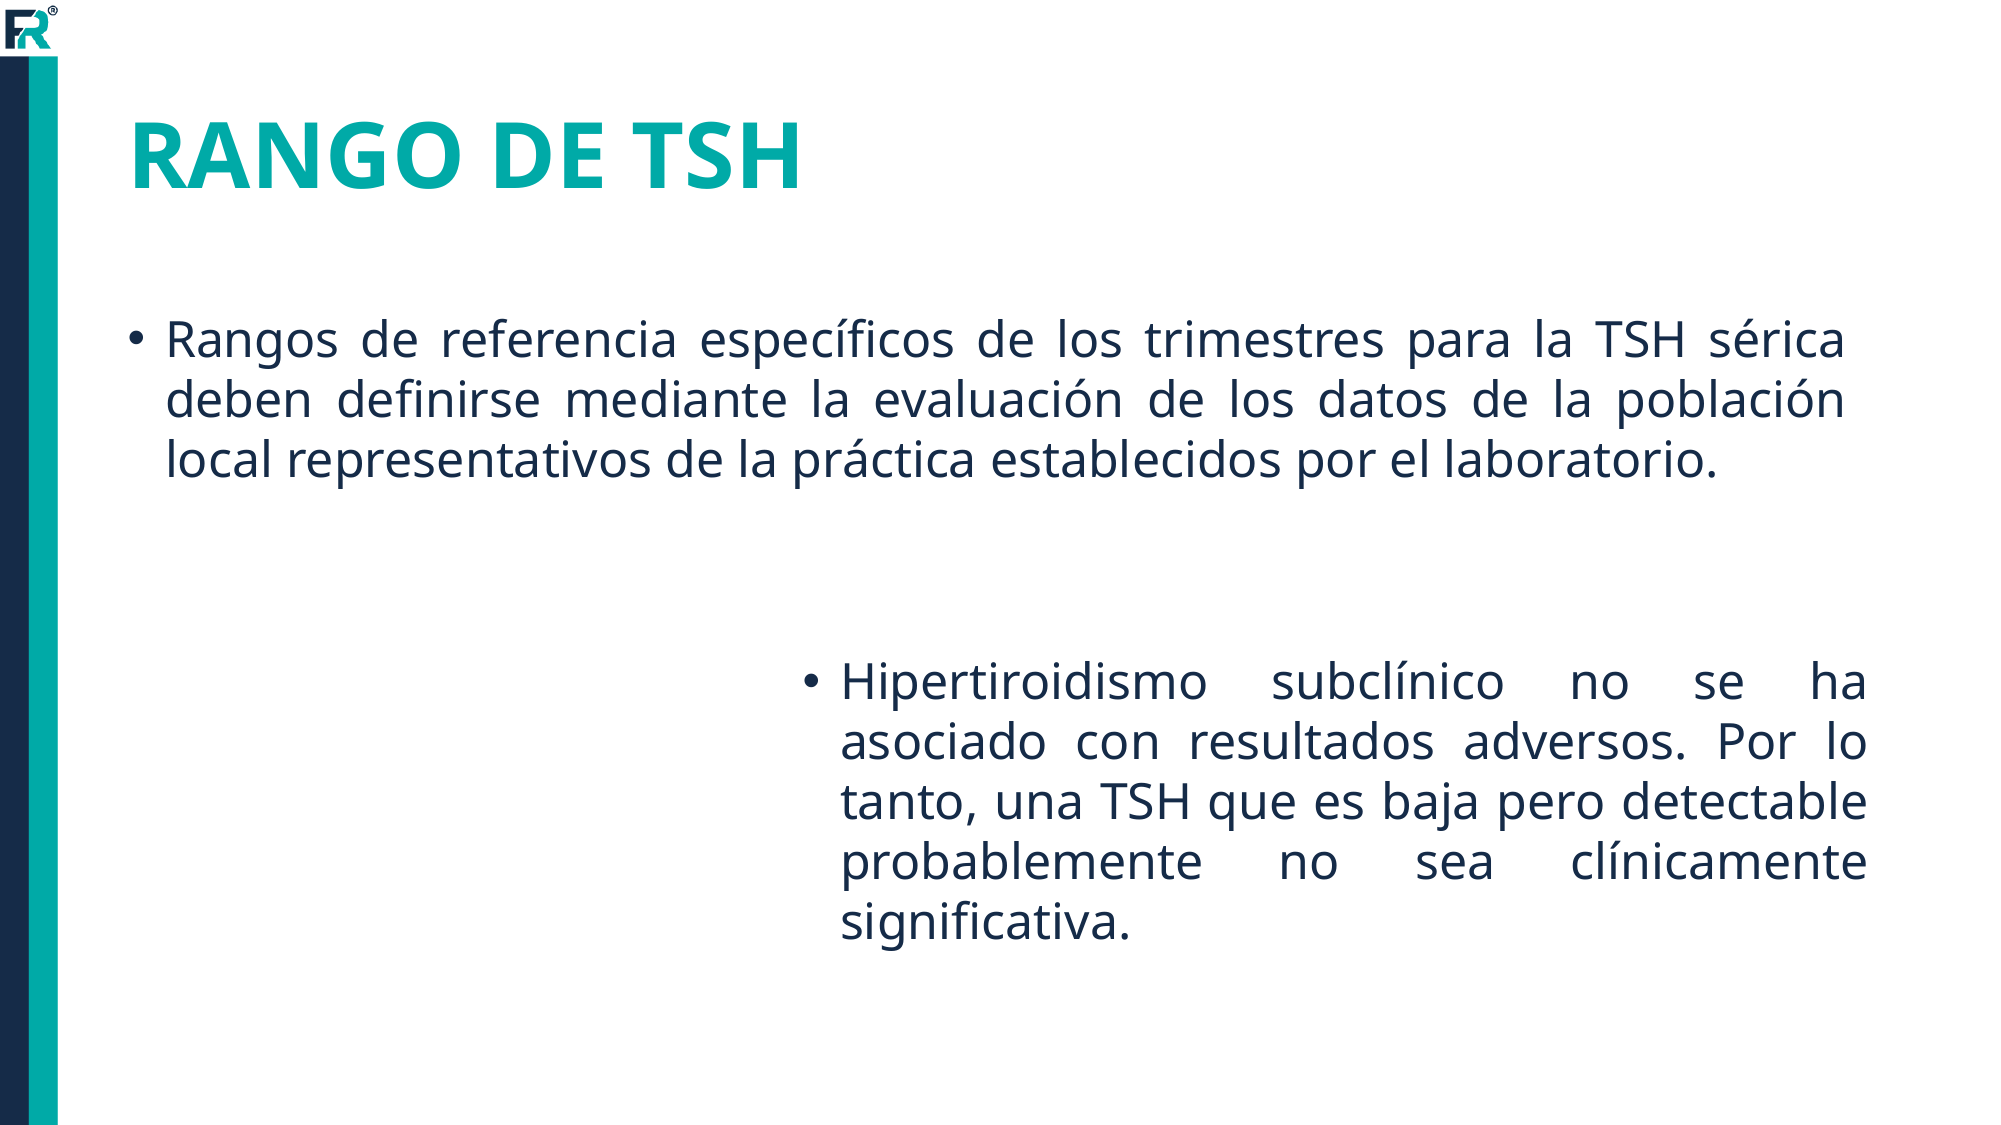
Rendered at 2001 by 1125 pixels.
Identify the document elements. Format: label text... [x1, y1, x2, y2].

list Rangos de referencia específicos de los trimestres para la TSH sérica deben definirse mediante la evaluación de los datos de la población local representativos de la práctica establecidos por el laboratorio. [112, 299, 1863, 643]
title RANGO DE TSH [112, 49, 1838, 268]
picture [0, 0, 2001, 1125]
list Hipertiroidismo subclínico no se ha asociado con resultados adversos. Por lo tanto, una TSH que es baja pero detectable probablemente no sea clínicamente significativa. [787, 642, 1884, 1039]
